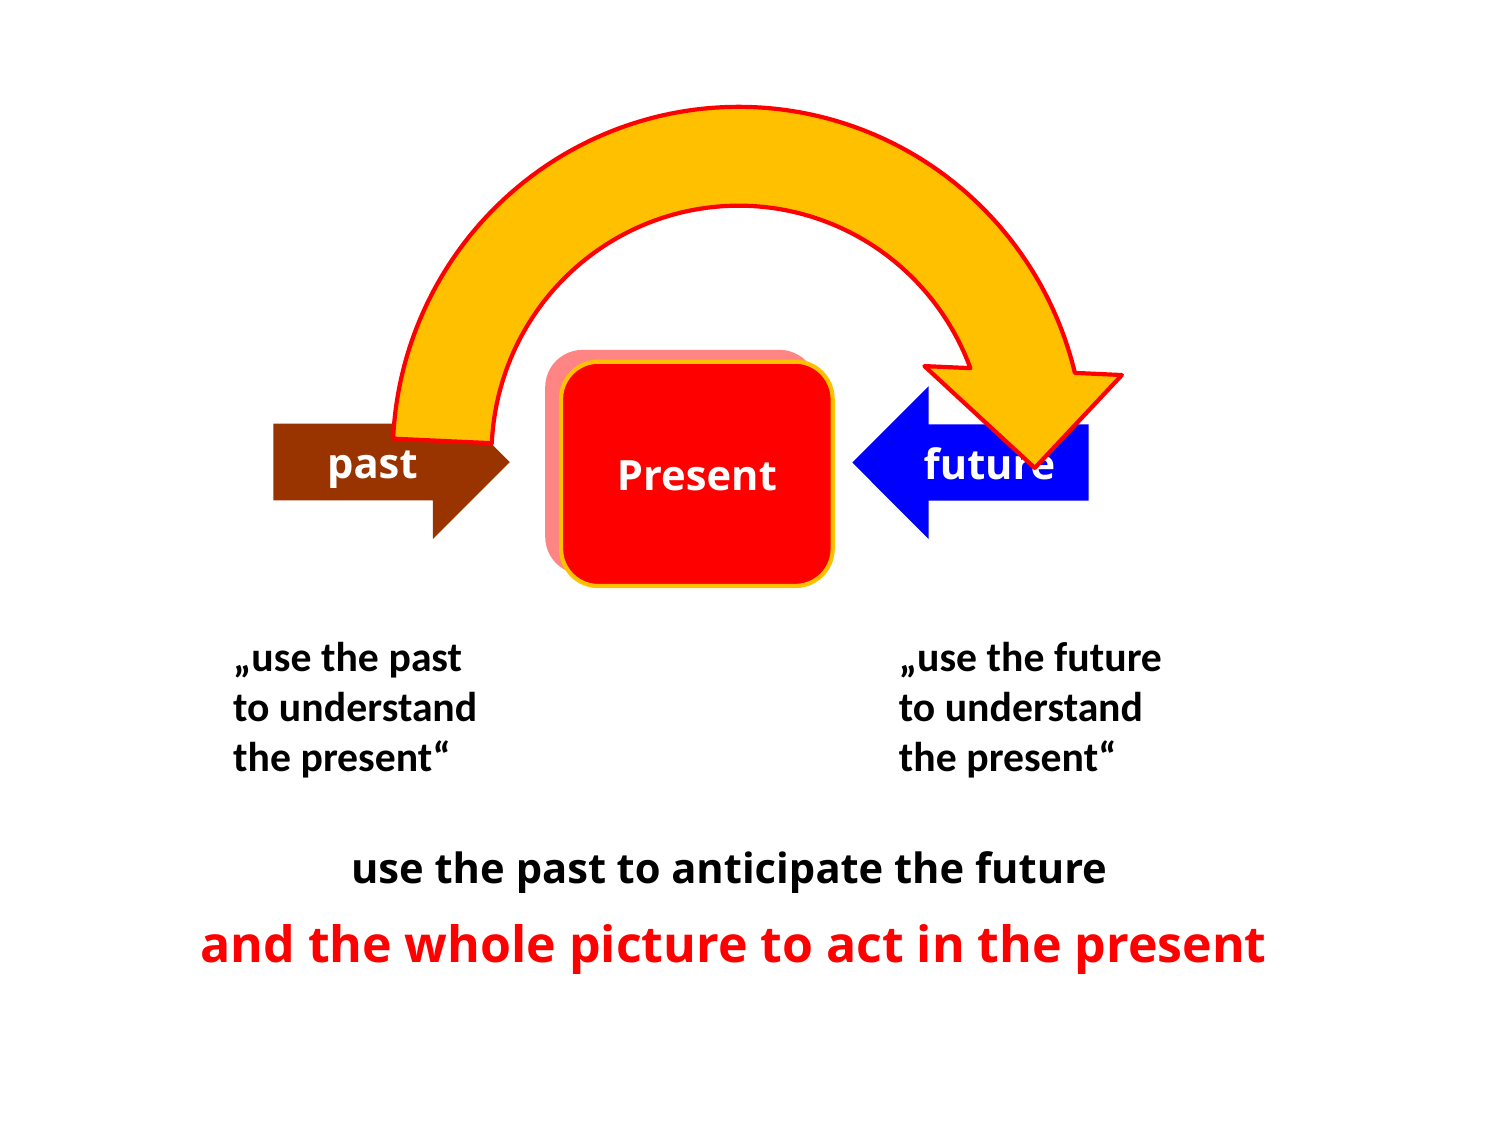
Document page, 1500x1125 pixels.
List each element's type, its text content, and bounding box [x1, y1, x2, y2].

text_box „use the past to understand the present“ [218, 622, 502, 787]
text_box and the whole picture to act in the present [185, 905, 1283, 980]
text_box use the past to anticipate the future [336, 834, 1123, 899]
text_box past [271, 421, 512, 541]
text_box [391, 104, 1124, 471]
text_box „use the future to understand the present“ [884, 622, 1186, 787]
text_box Present [558, 359, 835, 589]
text_box future [850, 384, 1091, 541]
text_box Present [543, 347, 810, 574]
